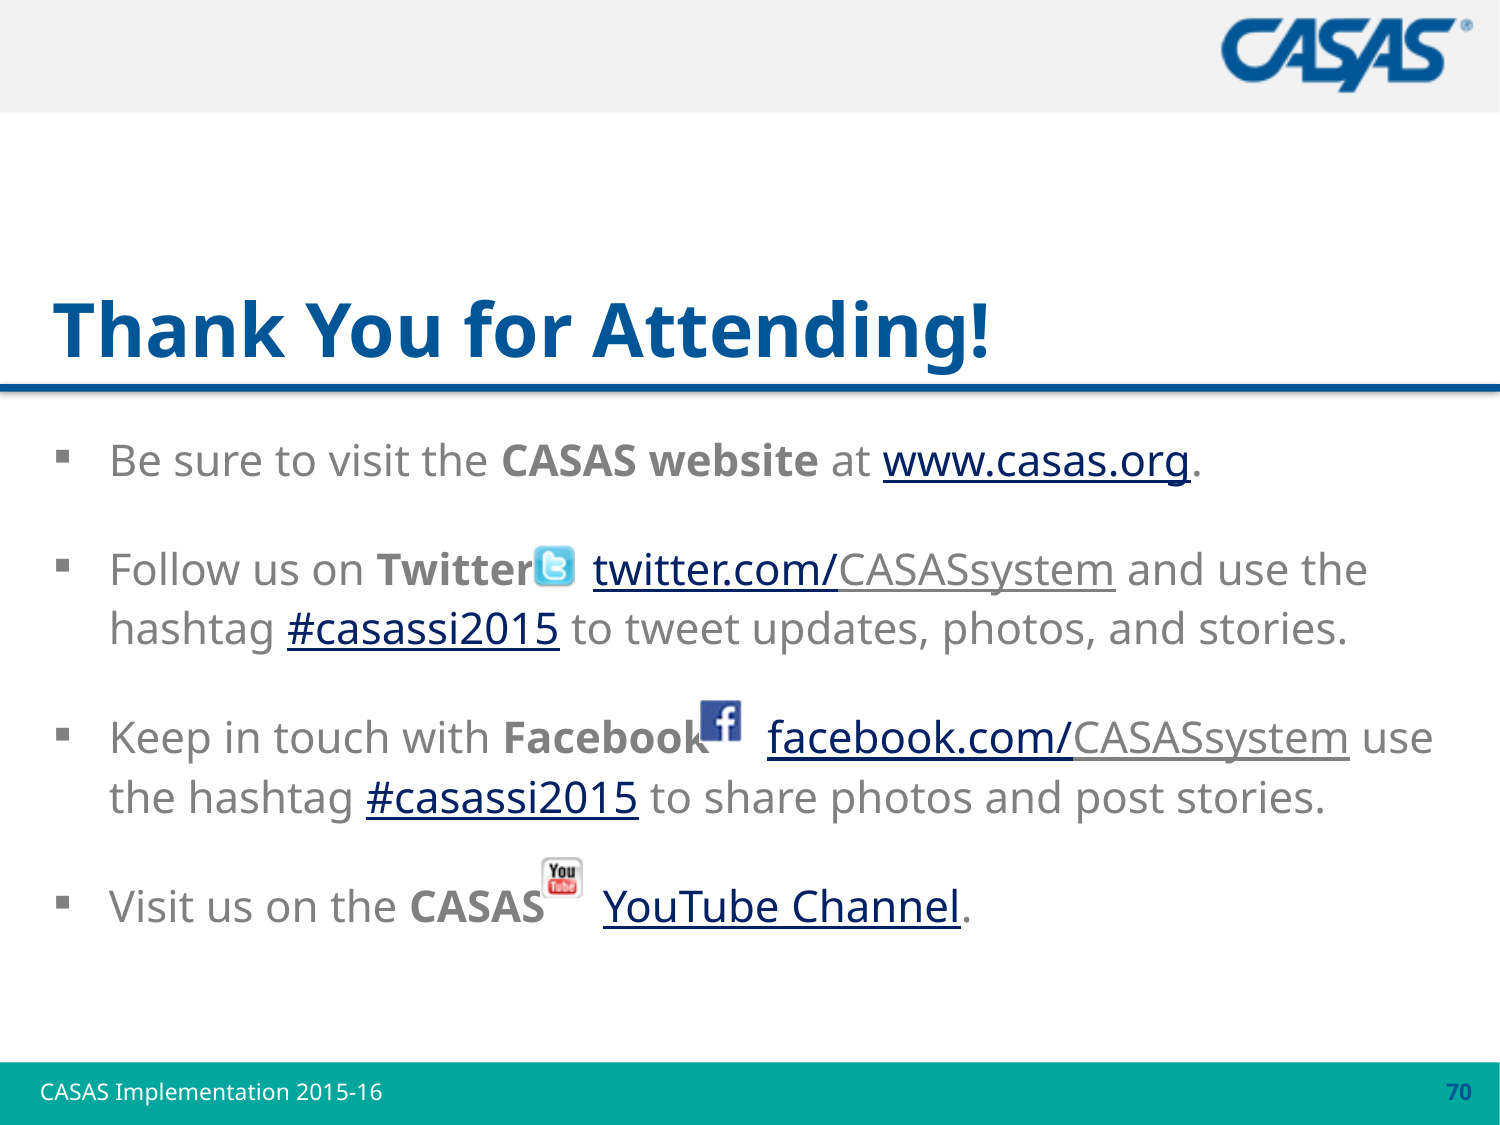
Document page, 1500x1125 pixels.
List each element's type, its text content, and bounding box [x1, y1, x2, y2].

picture [1215, 12, 1476, 100]
list Be sure to visit the CASAS website at www.casas.org. Follow us on Twitter twitter.com/CASASsystem and use the hashtag #casassi2015 to tweet updates, photos, and stories. Keep in touch with Facebook facebook.com/CASASsystem use the hashtag #casassi2015 to share photos and post stories. Visit us on the CASAS YouTube Channel. [37, 425, 1476, 1038]
picture [699, 699, 743, 743]
slide_number 70 [1137, 1069, 1488, 1111]
title Thank You for Attending! [37, 137, 1476, 380]
picture [532, 544, 576, 588]
picture [539, 857, 583, 901]
footer CASAS Implementation 2015-16 [24, 1069, 538, 1120]
